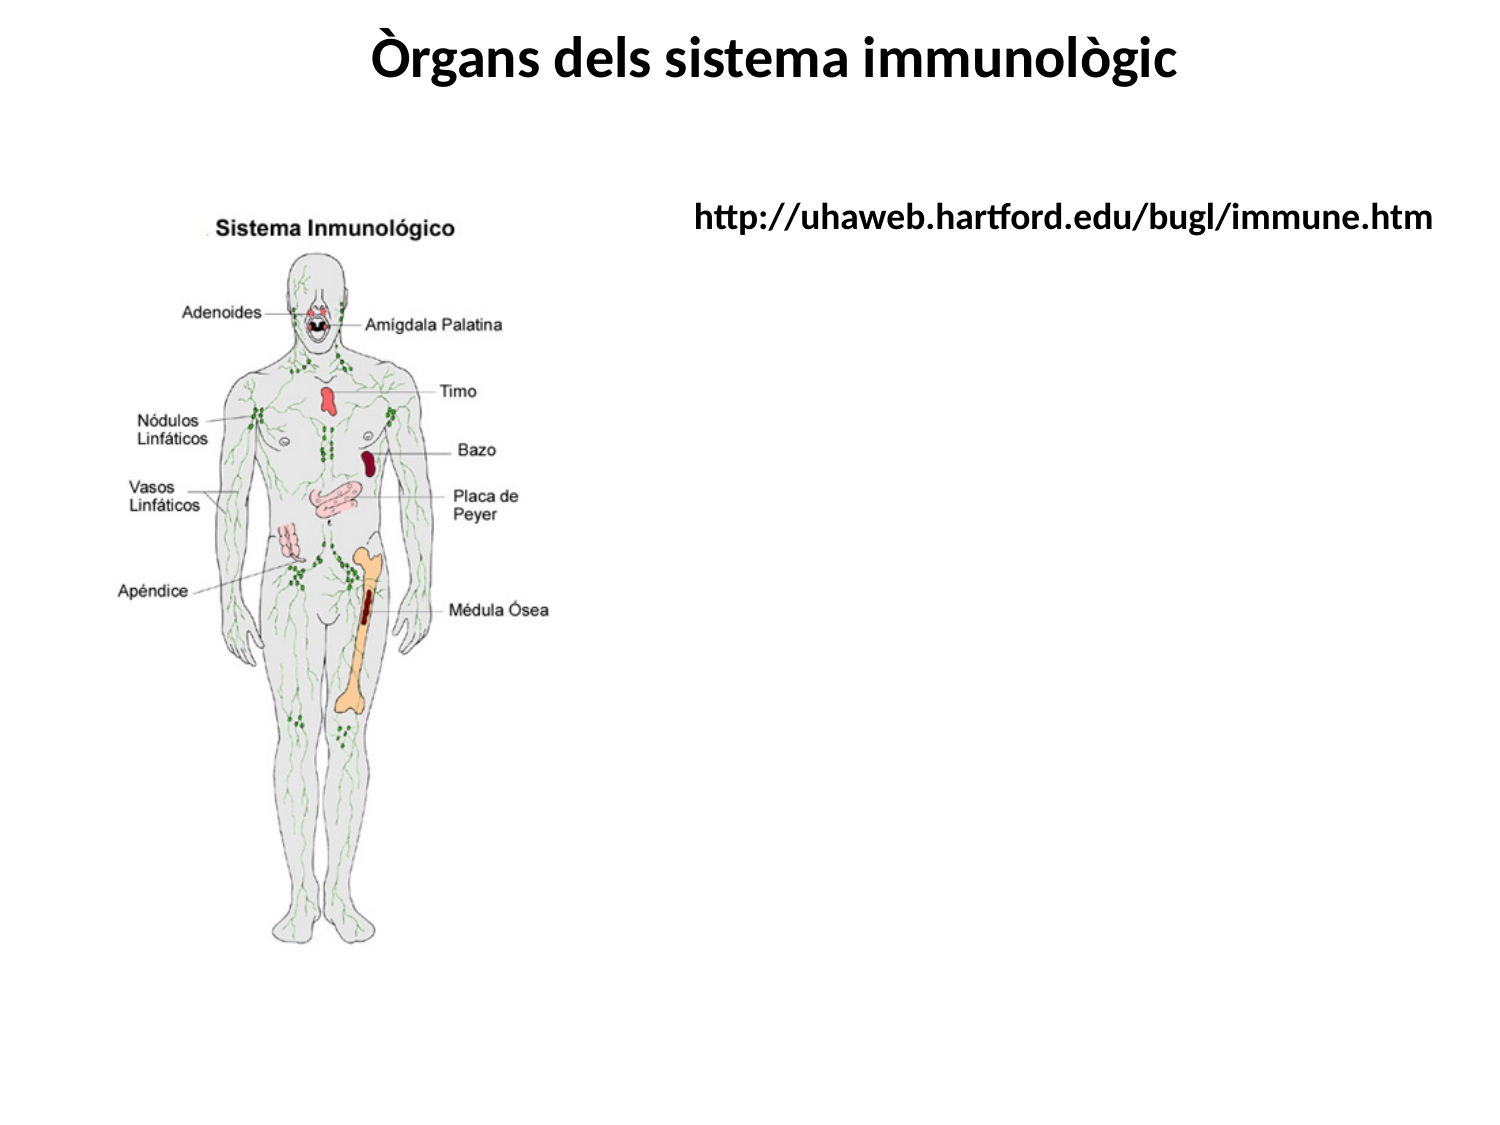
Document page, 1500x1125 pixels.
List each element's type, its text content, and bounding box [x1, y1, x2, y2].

text_box Òrgans dels sistema immunològic [178, 11, 1372, 97]
text_box http://uhaweb.hartford.edu/bugl/immune.htm [679, 184, 1471, 245]
picture [82, 210, 680, 952]
